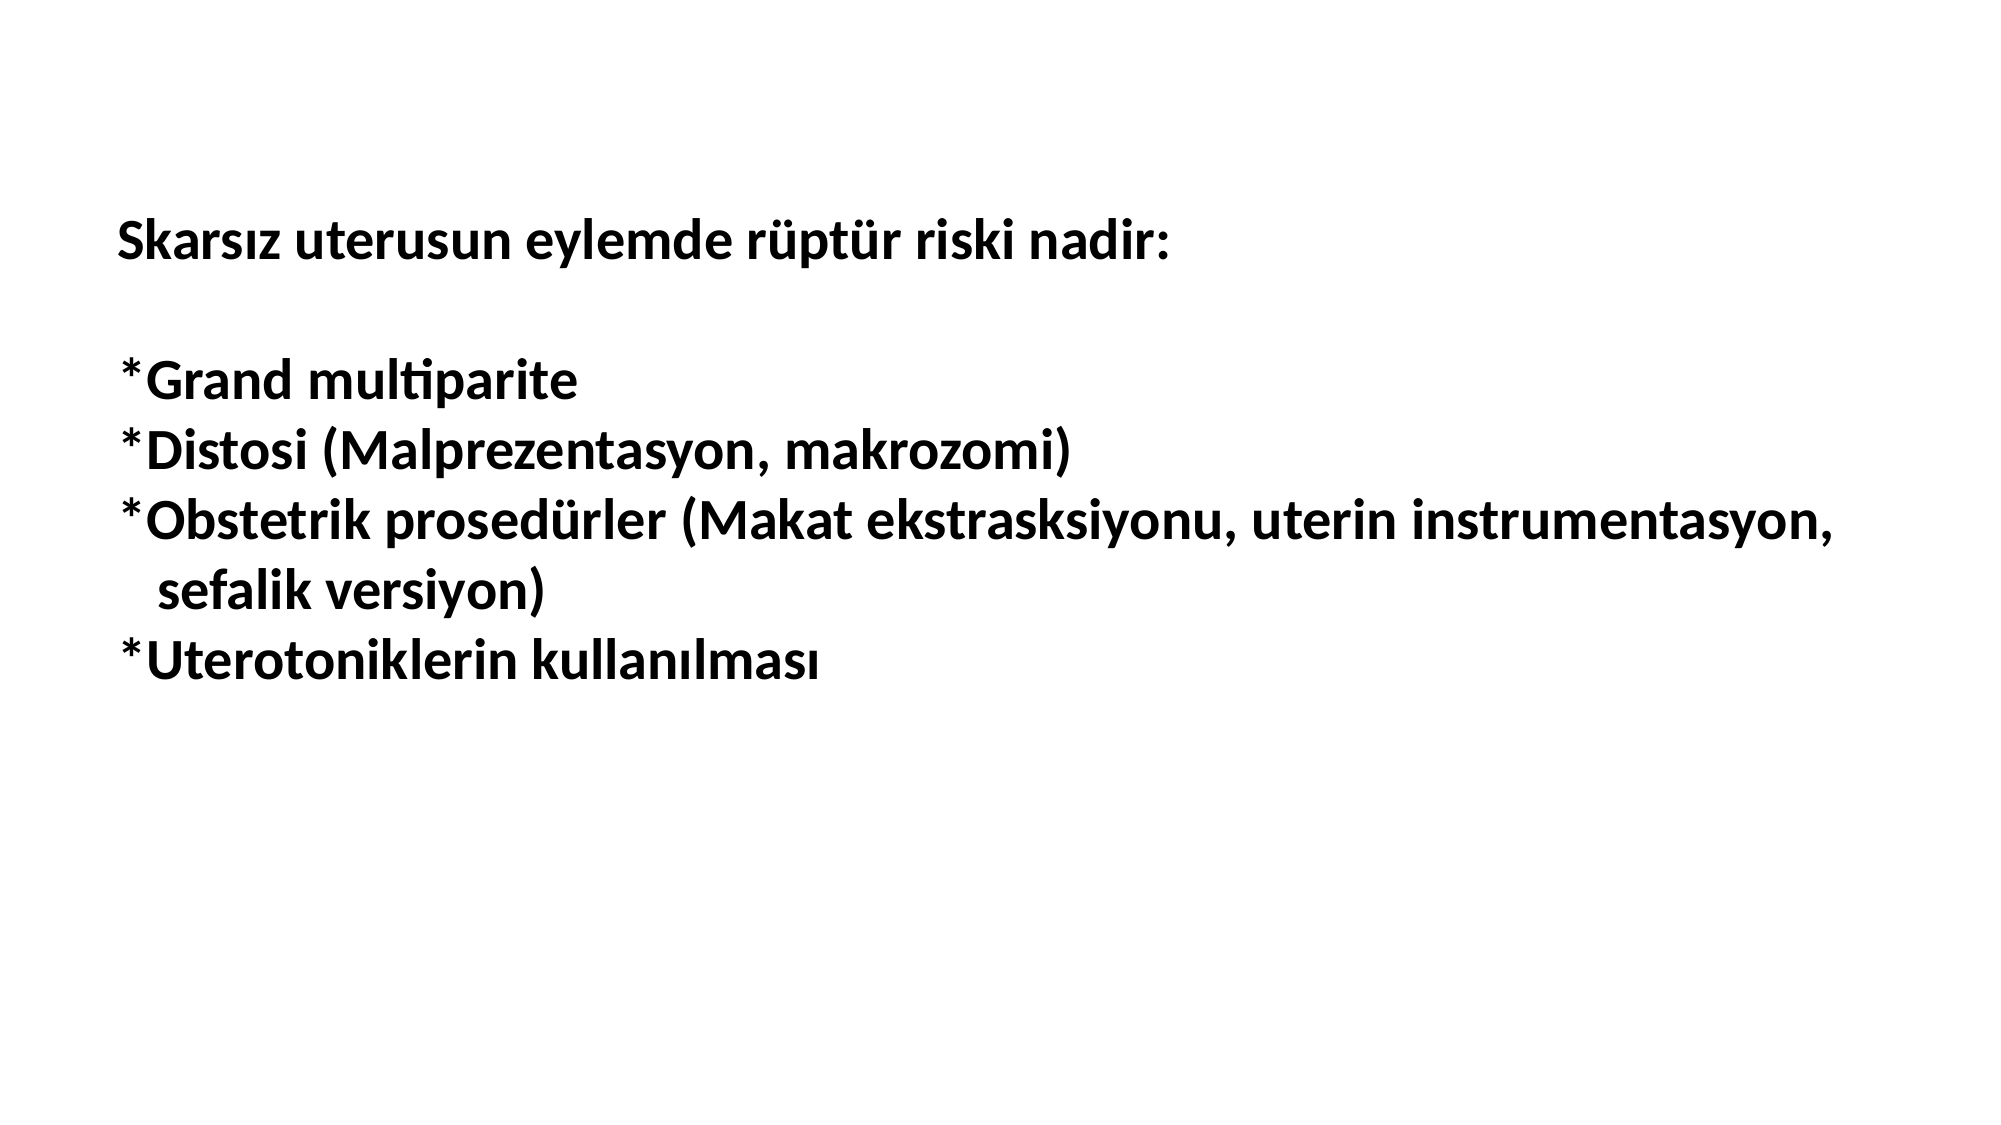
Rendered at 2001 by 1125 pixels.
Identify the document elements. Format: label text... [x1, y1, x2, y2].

text_box Skarsız uterusun eylemde rüptür riski nadir: *Grand multiparite *Distosi (Malprezentasyon, makrozomi) *Obstetrik prosedürler (Makat ekstrasksiyonu, uterin instrumentasyon, sefalik versiyon) *Uterotoniklerin kullanılması [102, 193, 1850, 699]
